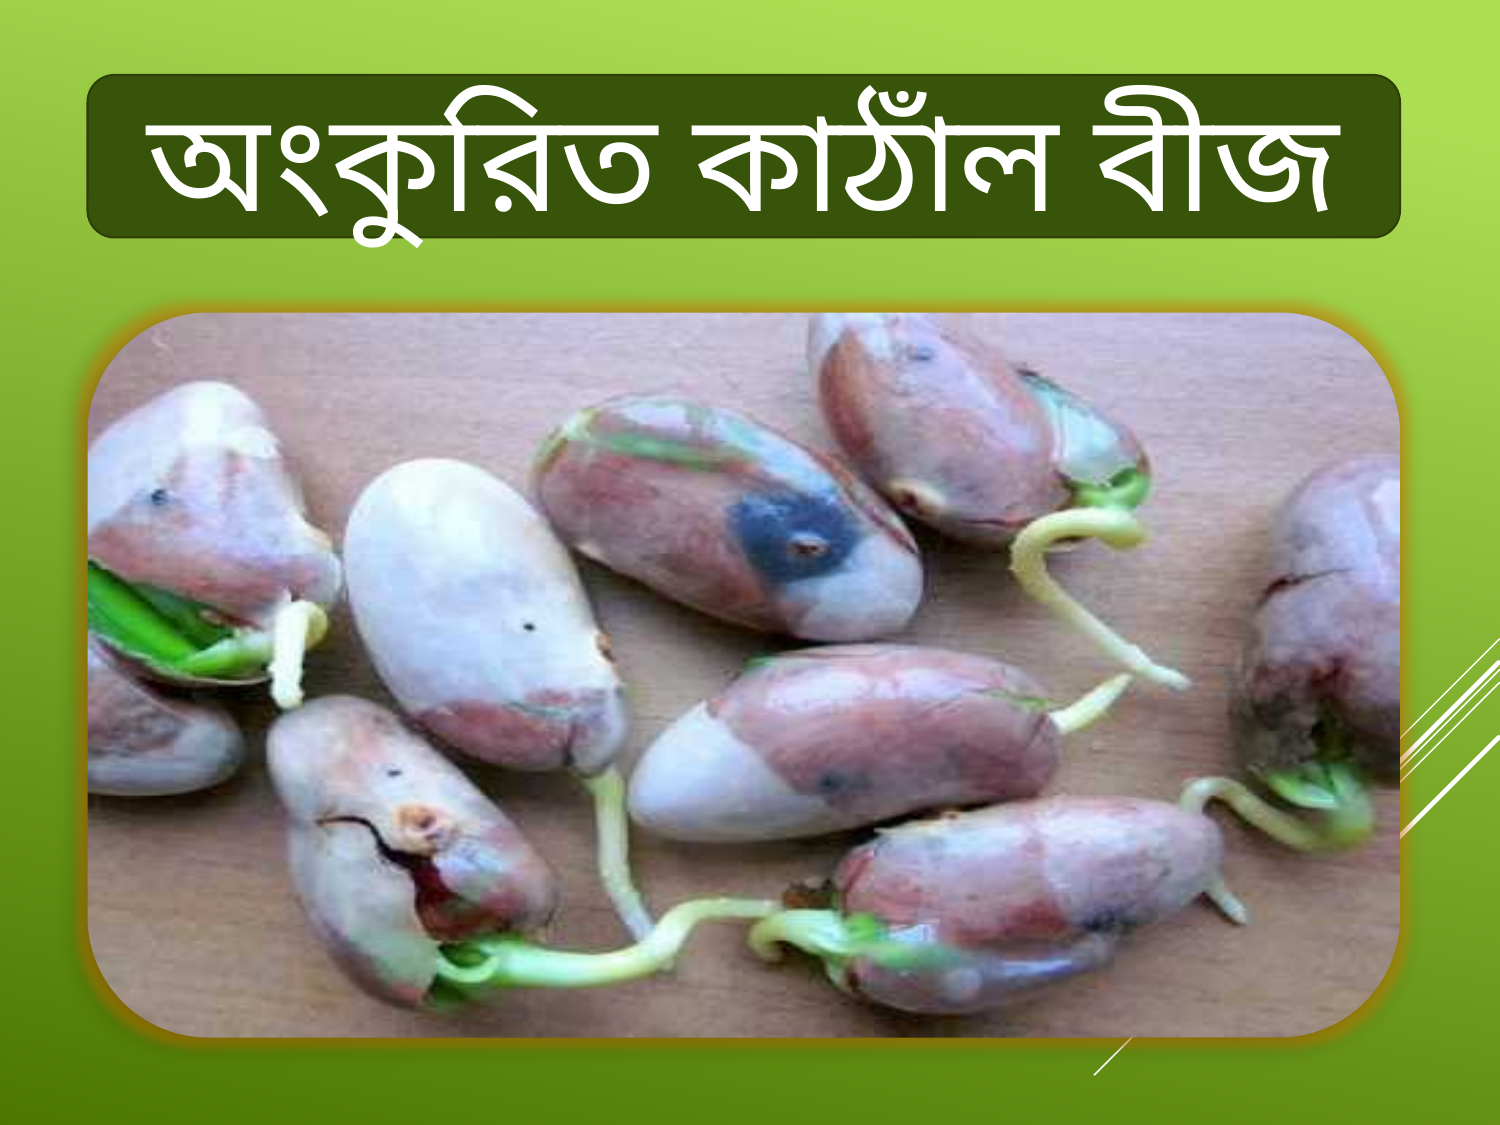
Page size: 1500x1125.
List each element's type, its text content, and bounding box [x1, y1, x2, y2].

picture [87, 312, 1401, 1038]
text_box অংকুরিত কাঠাঁল বীজ [86, 73, 1402, 239]
